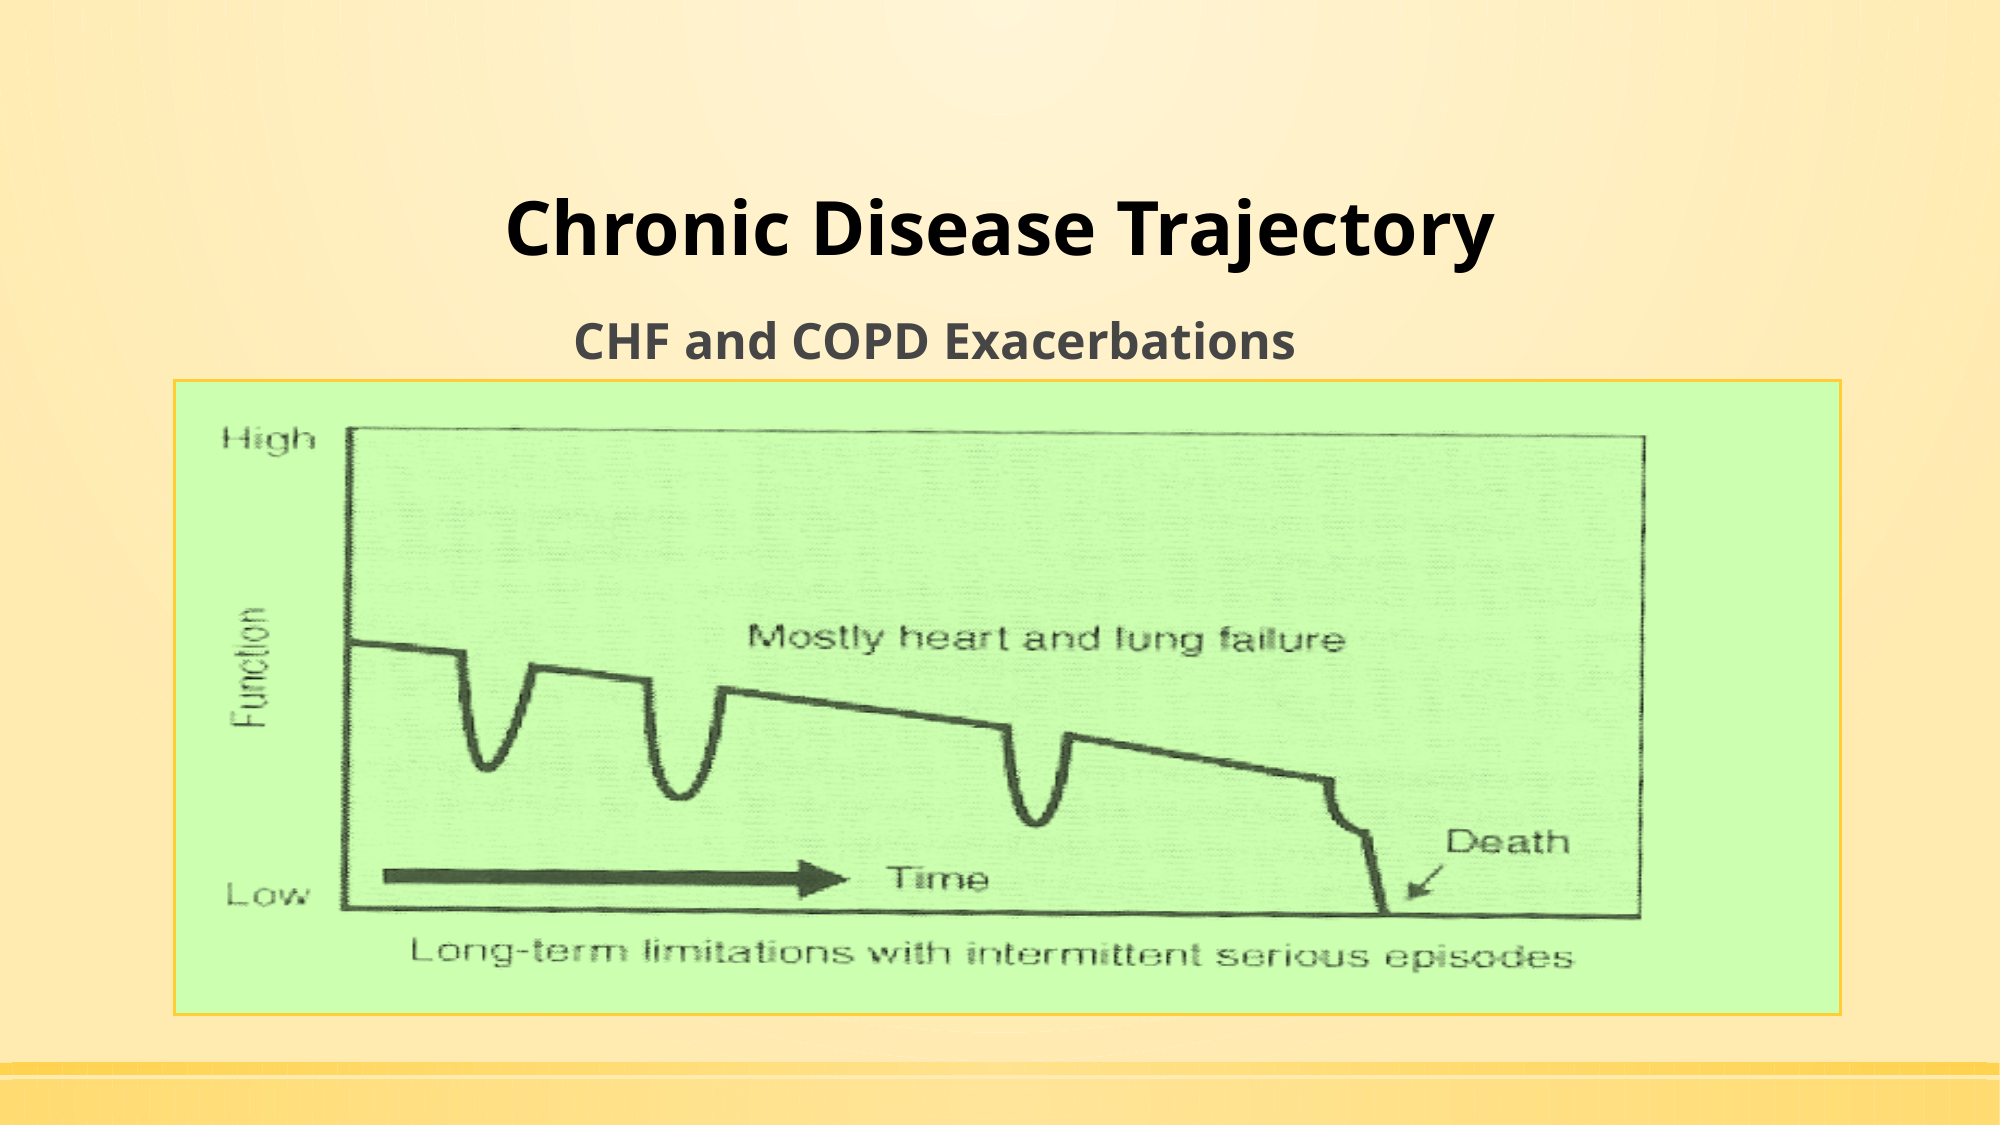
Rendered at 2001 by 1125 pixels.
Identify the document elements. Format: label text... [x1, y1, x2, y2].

picture [176, 381, 1840, 1013]
title Chronic Disease Trajectory [219, 76, 1780, 279]
list CHF and COPD Exacerbations [151, 308, 1700, 984]
